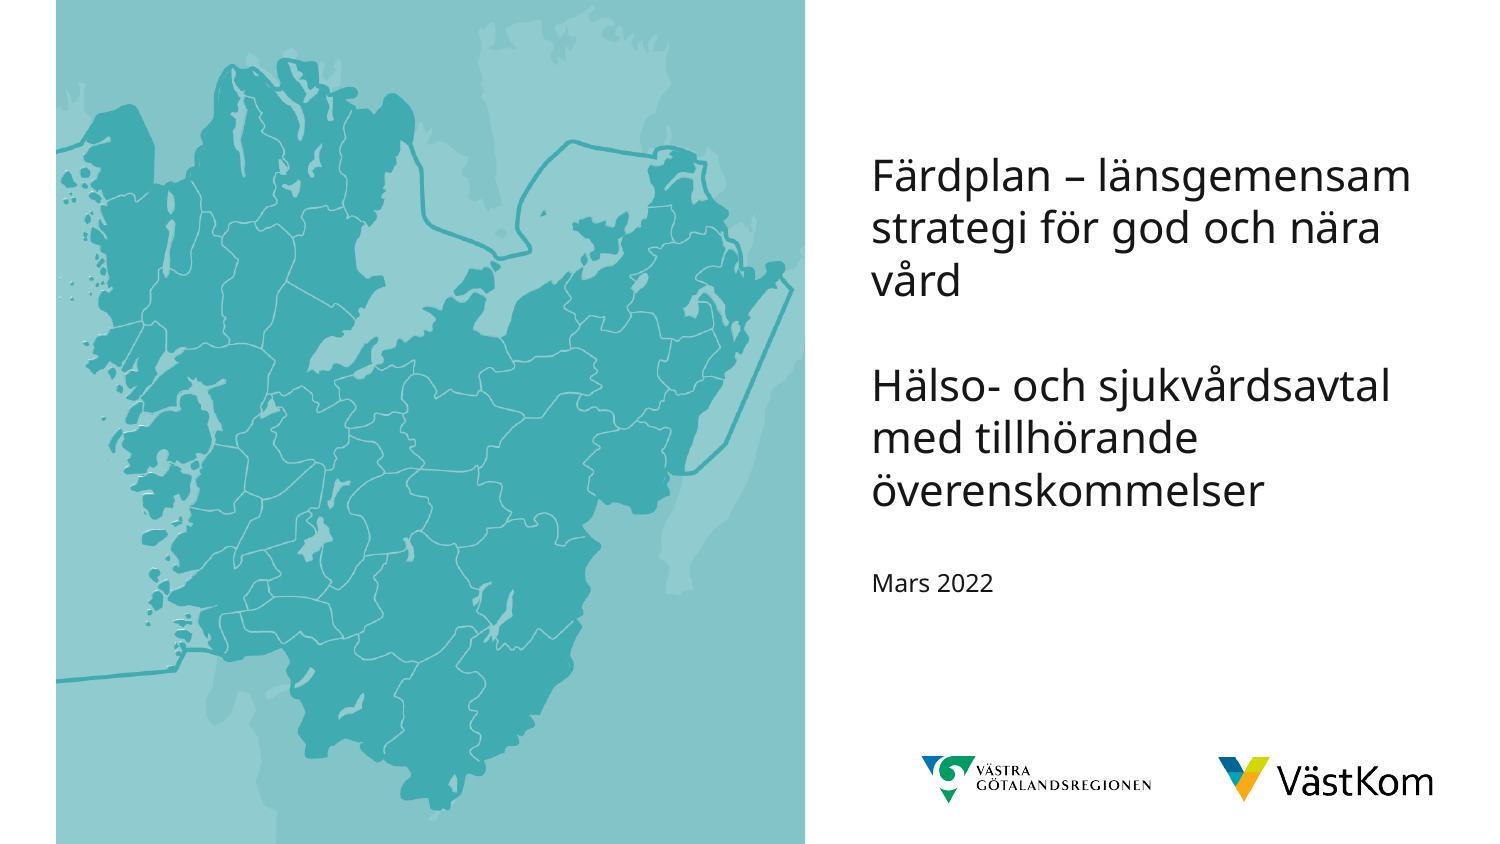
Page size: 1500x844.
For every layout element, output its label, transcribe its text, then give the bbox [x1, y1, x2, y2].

picture [1211, 747, 1449, 820]
title Färdplan – länsgemensam strategi för god och nära vård Hälso- och sjukvårdsavtal med tillhörande överenskommelser Mars 2022 [856, 200, 1466, 606]
picture [917, 747, 1158, 810]
picture [56, 0, 806, 844]
